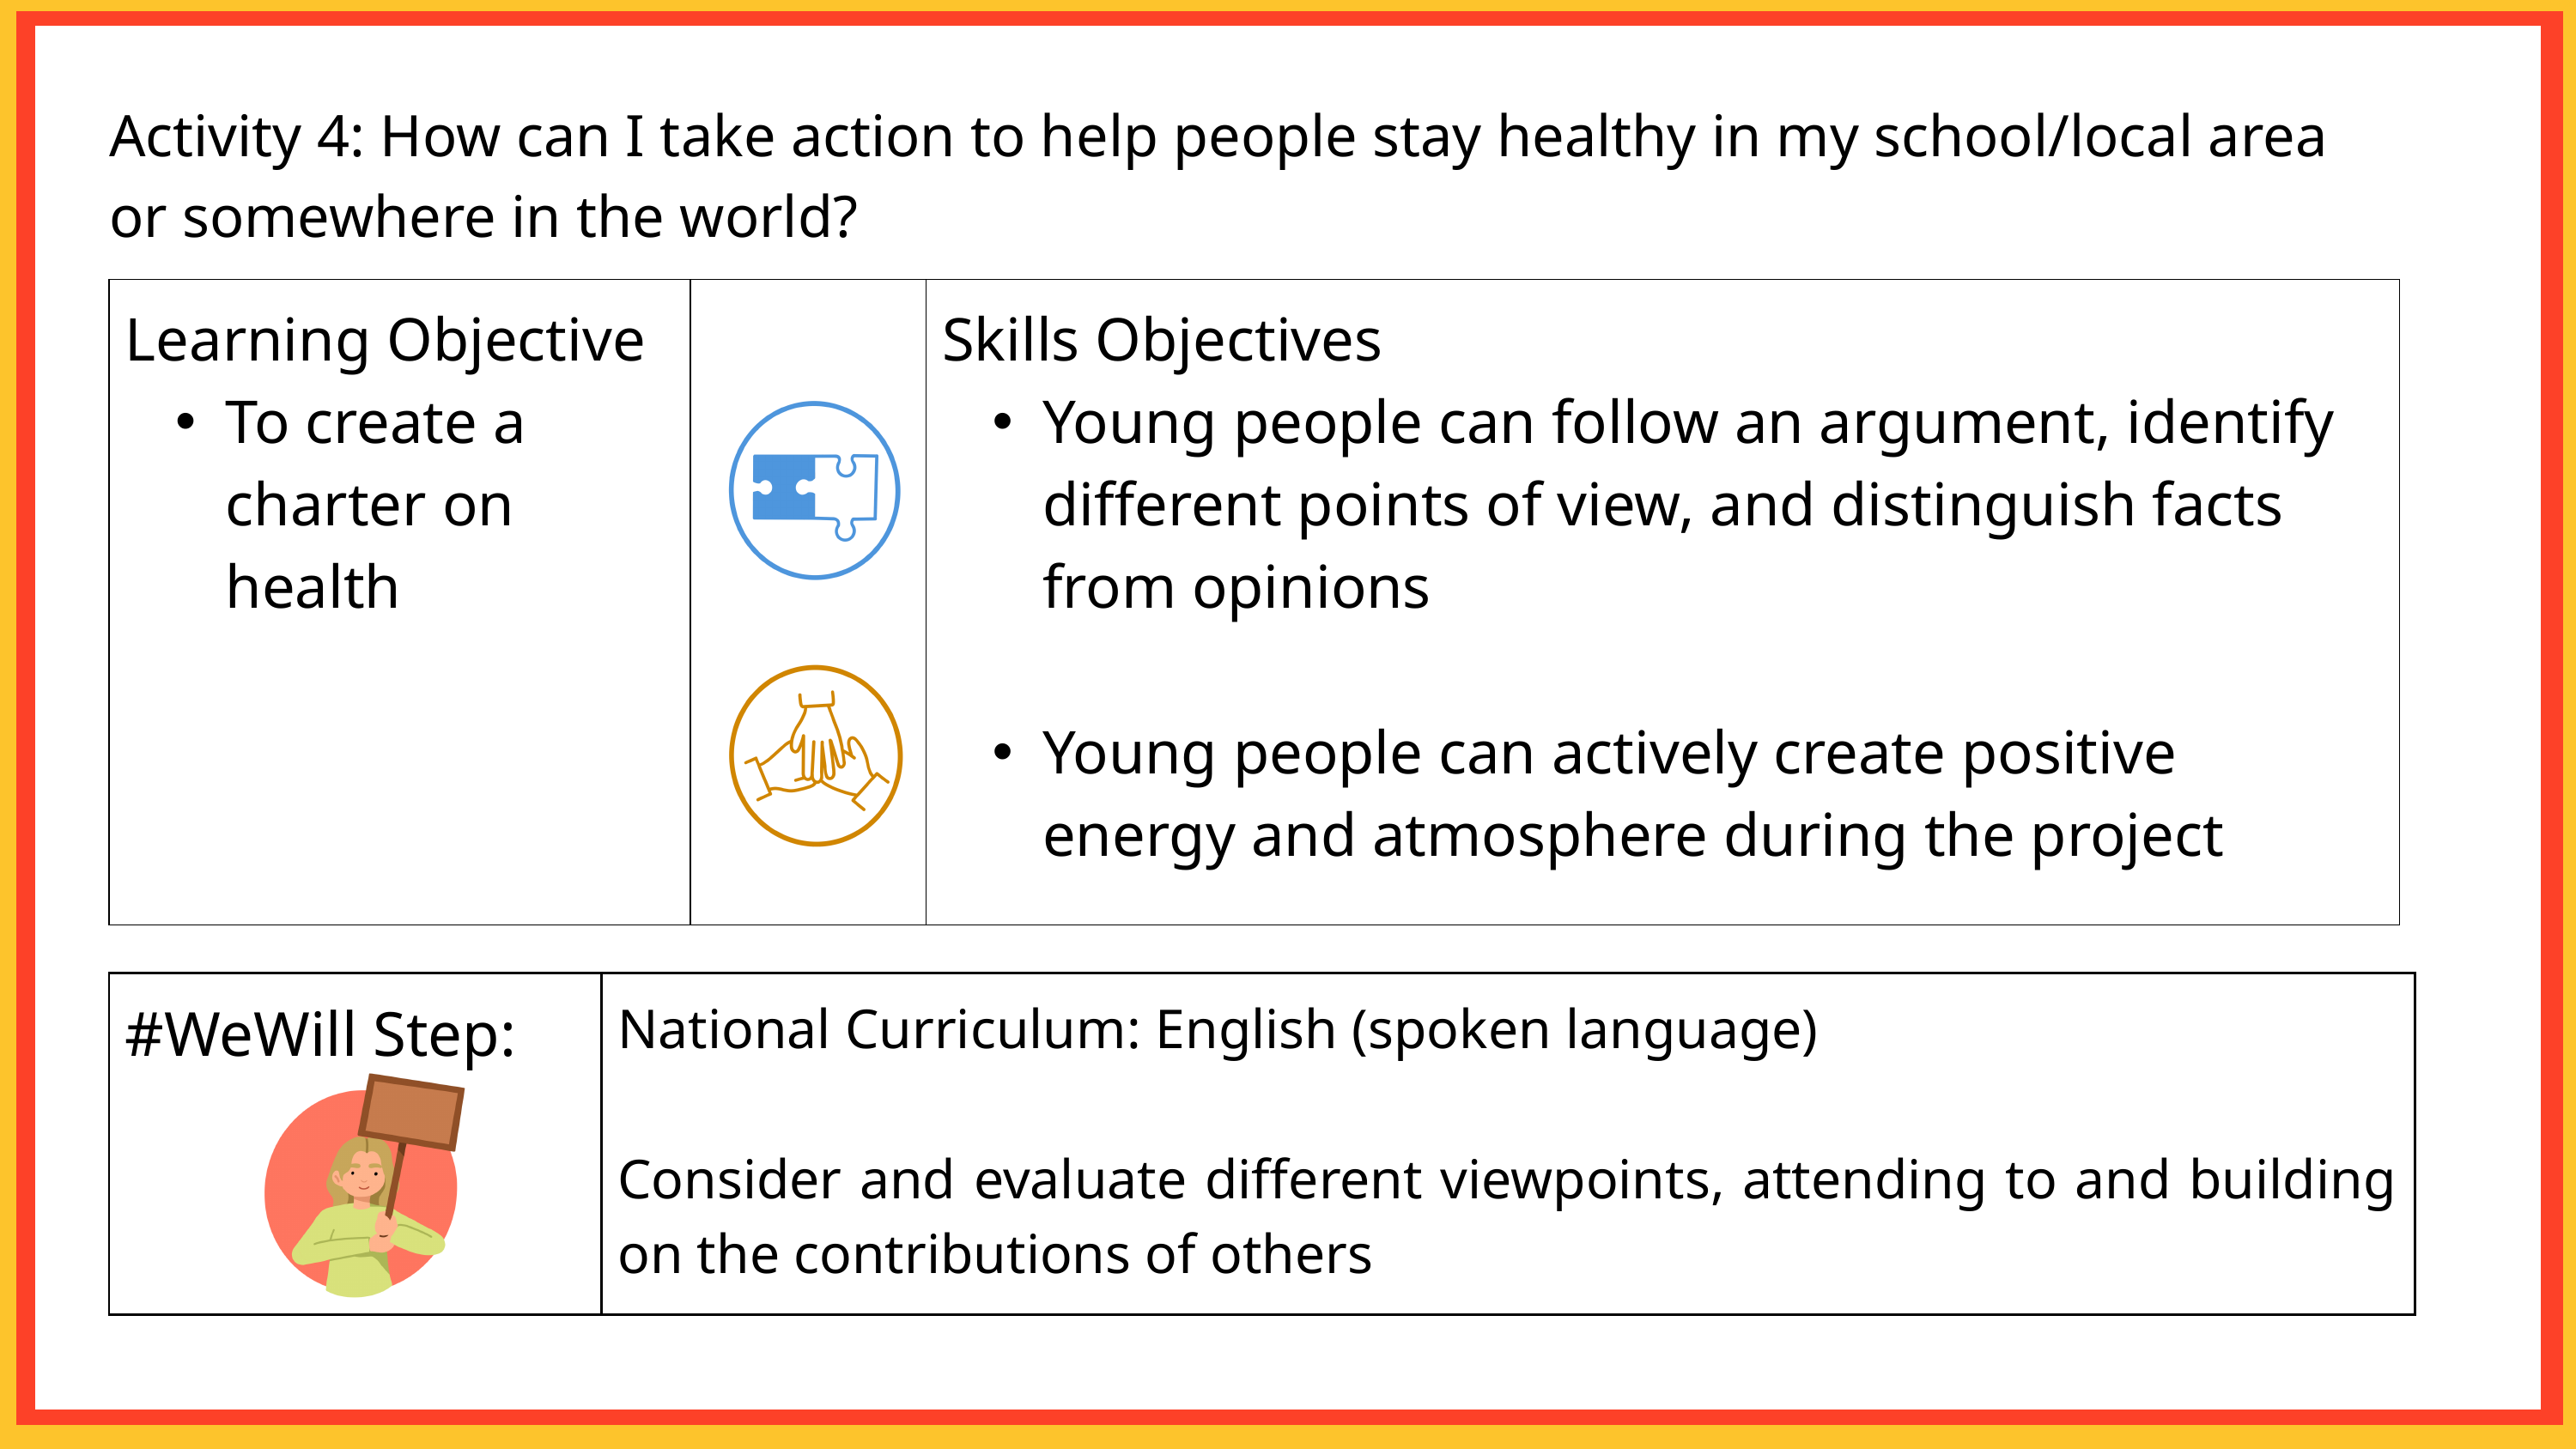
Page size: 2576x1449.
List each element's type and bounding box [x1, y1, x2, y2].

text_box [15, 10, 2564, 1426]
text_box [34, 26, 2541, 1410]
